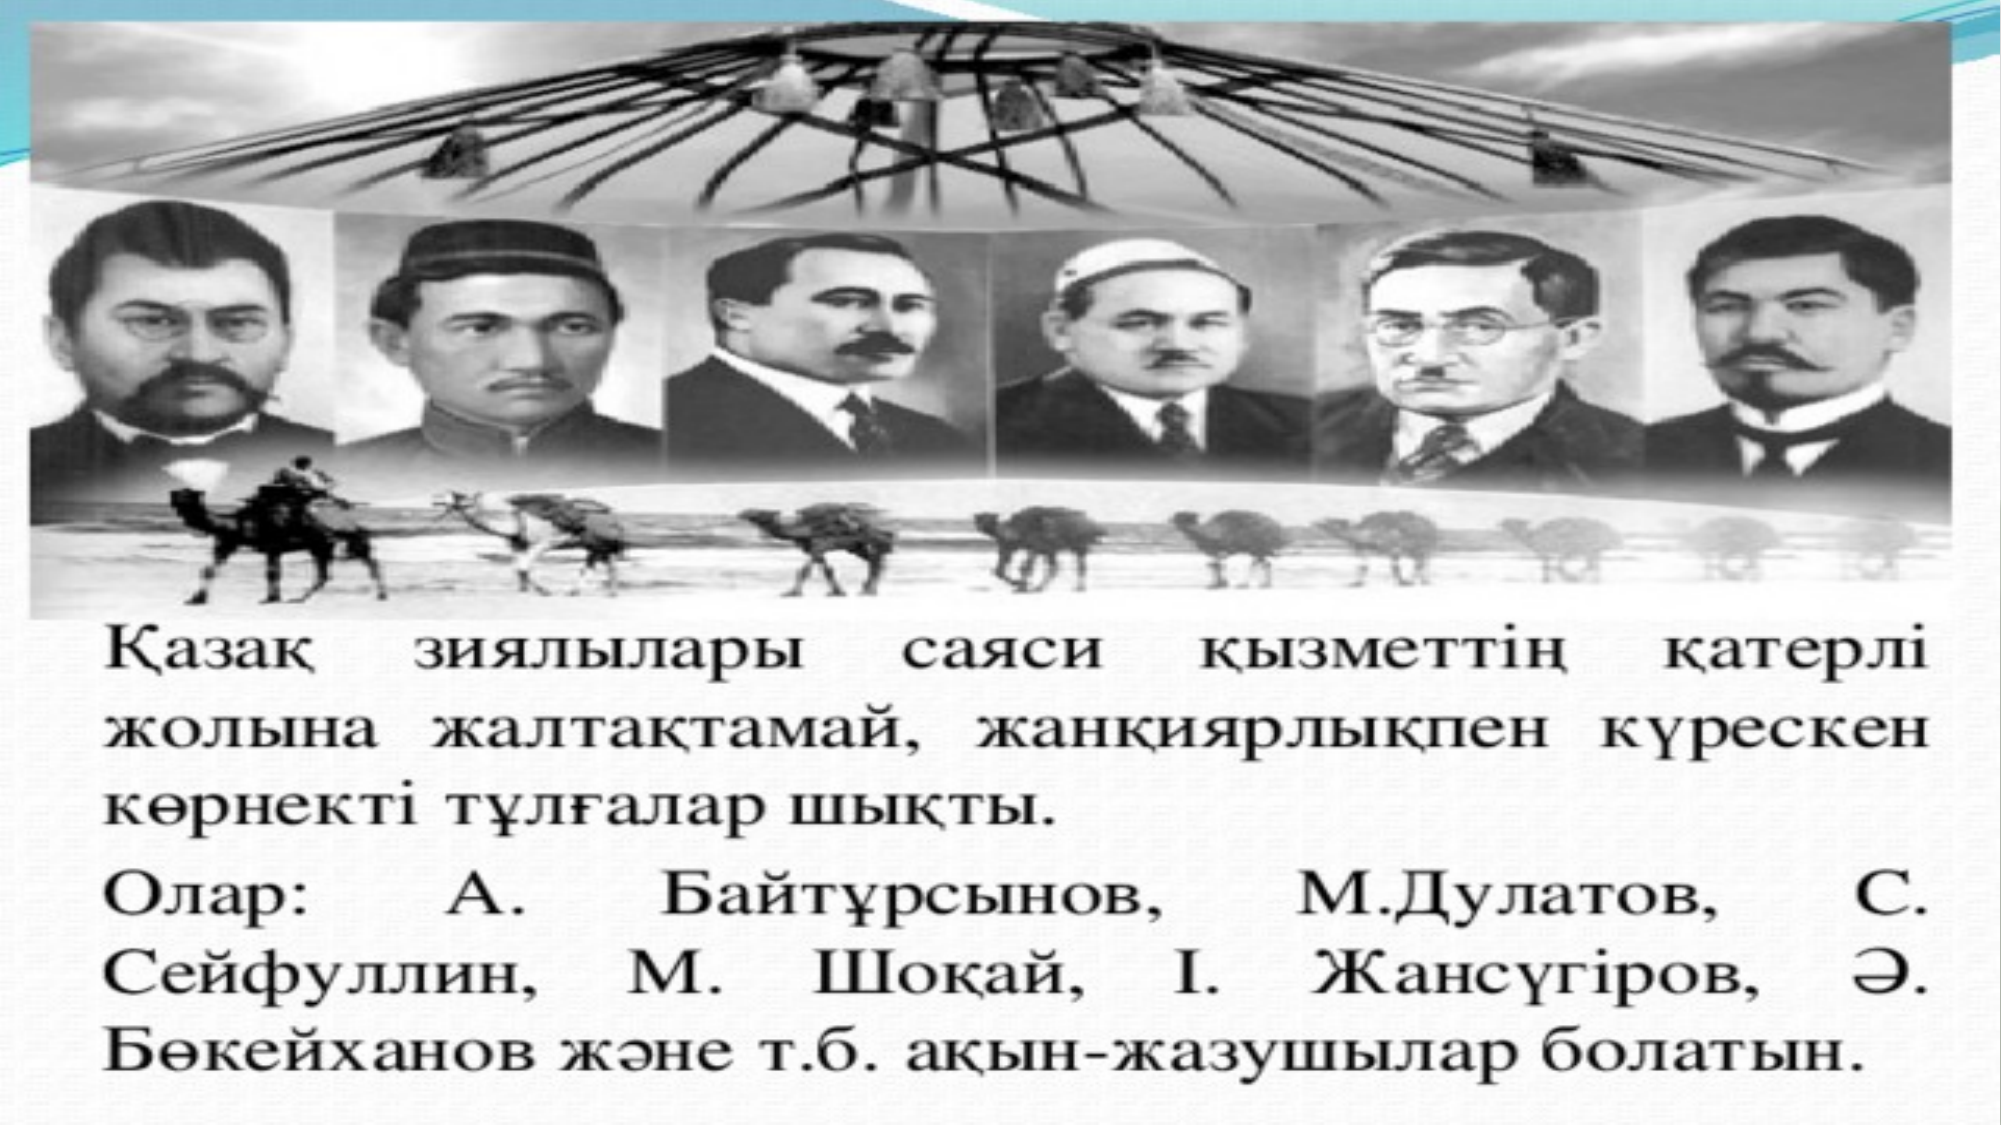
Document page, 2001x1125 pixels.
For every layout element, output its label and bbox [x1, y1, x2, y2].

list [0, 0, 2000, 1125]
